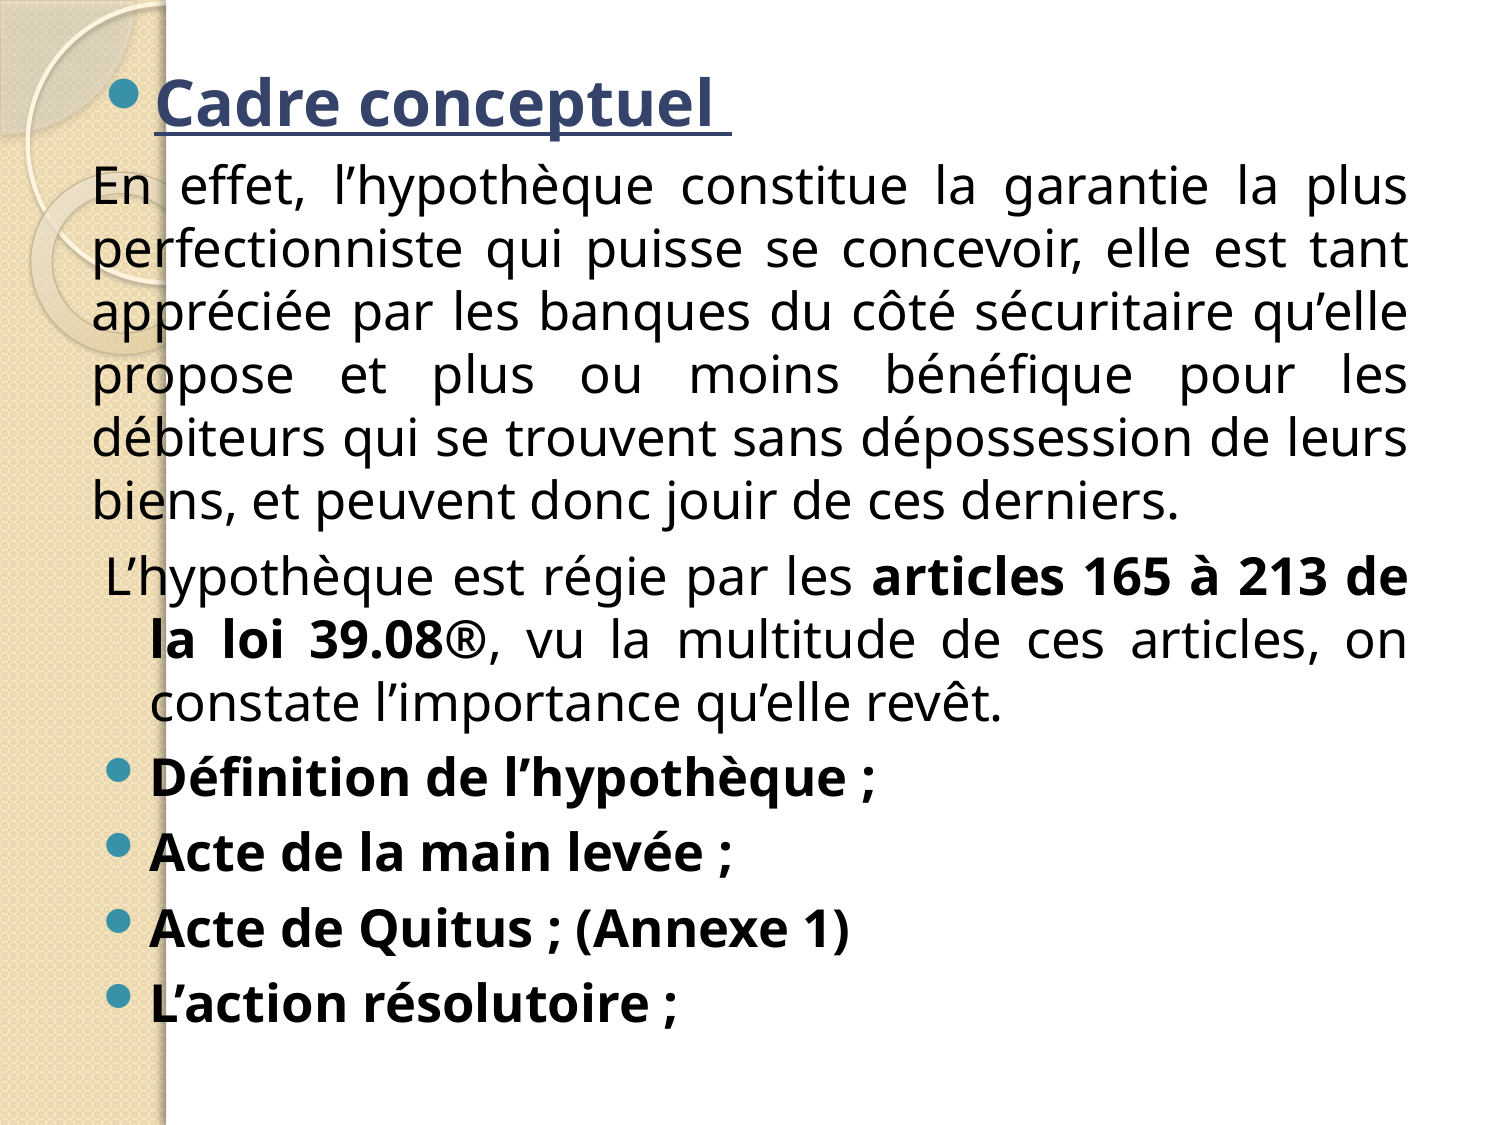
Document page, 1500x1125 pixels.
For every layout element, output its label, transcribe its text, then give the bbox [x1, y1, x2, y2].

list Cadre conceptuel En effet, l’hypothèque constitue la garantie la plus perfectionniste qui puisse se concevoir, elle est tant appréciée par les banques du côté sécuritaire qu’elle propose et plus ou moins bénéfique pour les débiteurs qui se trouvent sans dépossession de leurs biens, et peuvent donc jouir de ces derniers. L’hypothèque est régie par les articles 165 à 213 de la loi 39.08®, vu la multitude de ces articles, on constate l’importance qu’elle revêt. Définition de l’hypothèque ; Acte de la main levée ; Acte de Quitus ; (Annexe 1) L’action résolutoire ; [76, 54, 1425, 1047]
